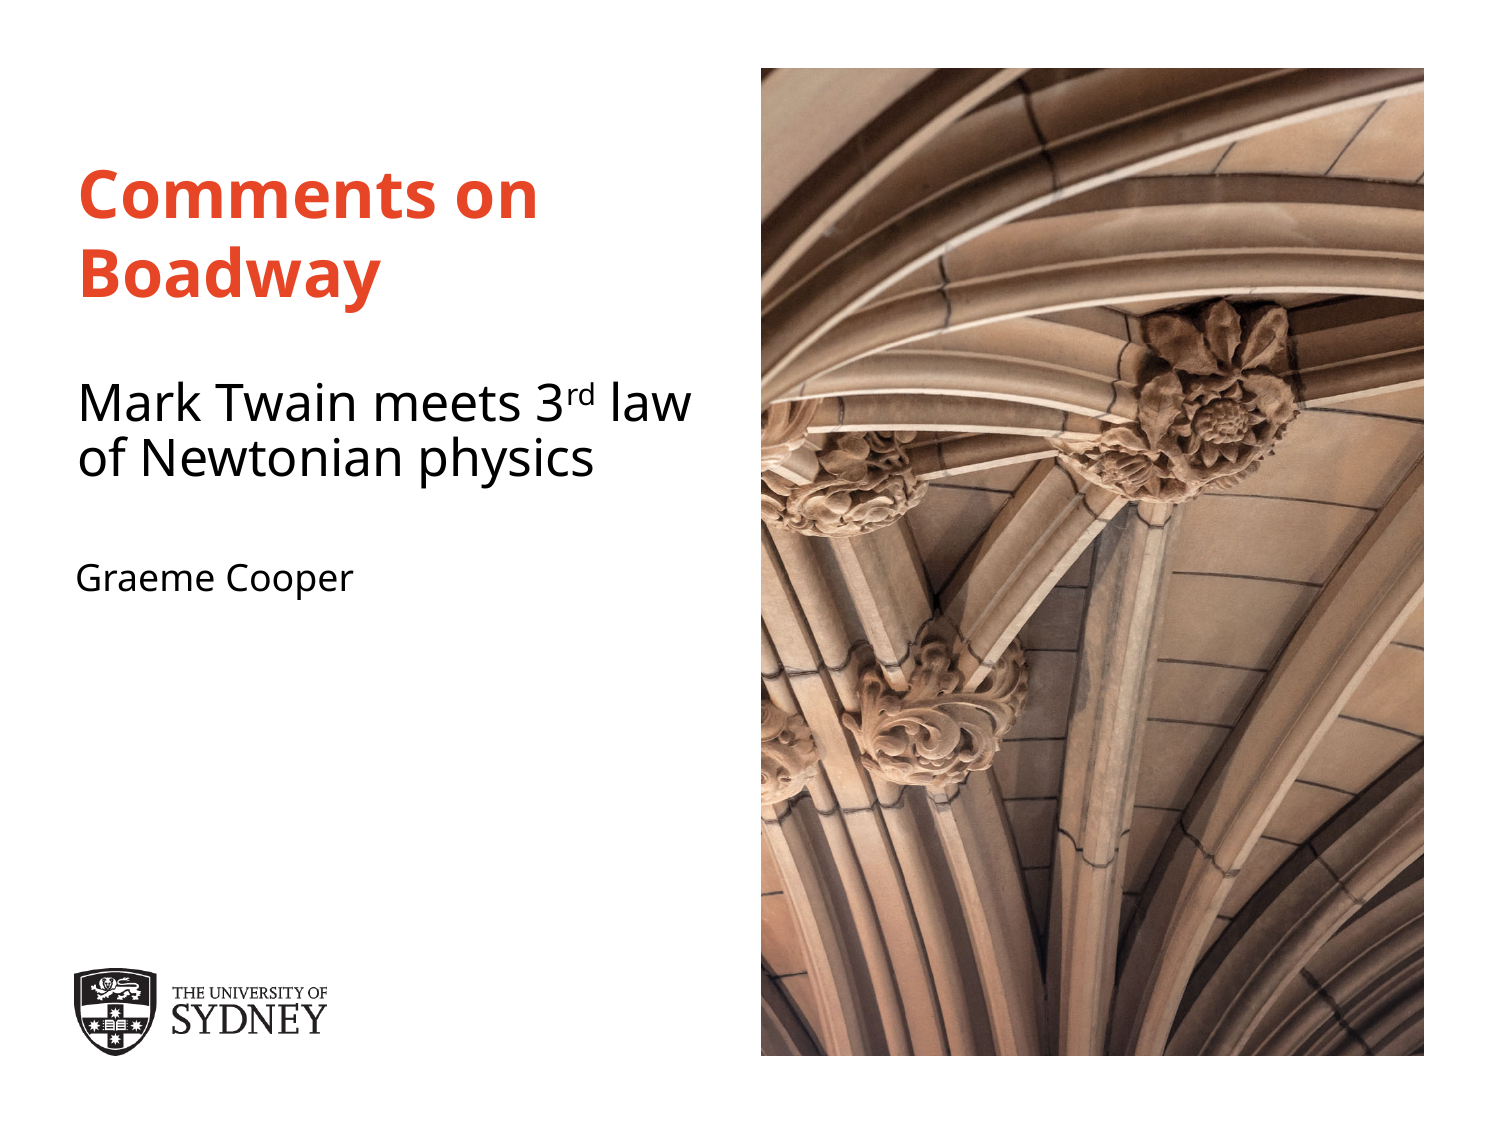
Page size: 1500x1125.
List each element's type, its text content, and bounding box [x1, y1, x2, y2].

title Comments on Boadway [62, 143, 711, 217]
list Graeme Cooper [60, 551, 711, 692]
list Mark Twain meets 3rd law of Newtonian physics [62, 368, 711, 509]
picture [761, 68, 1424, 1056]
picture [74, 968, 327, 1056]
